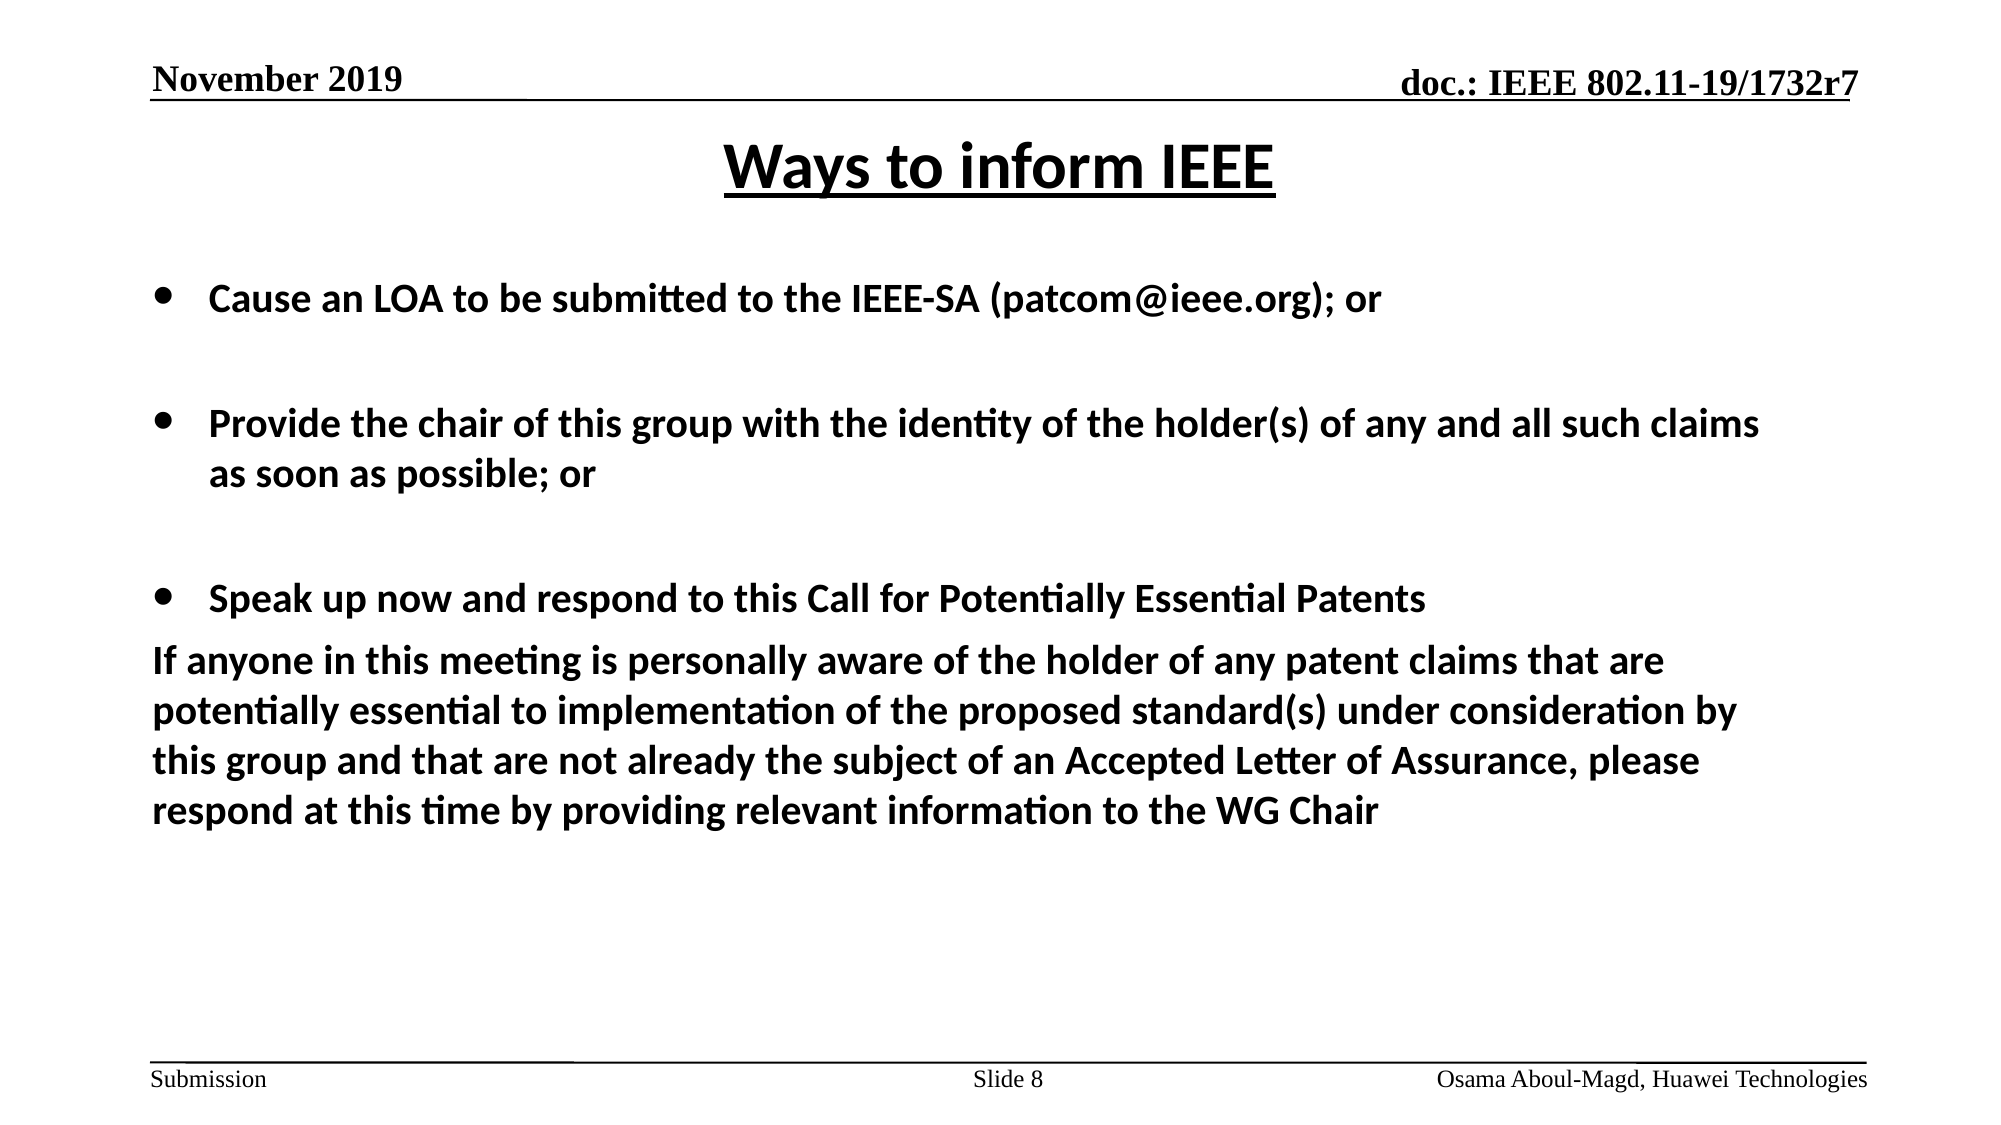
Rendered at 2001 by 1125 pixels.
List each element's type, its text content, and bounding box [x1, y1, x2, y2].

footer Osama Aboul-Magd, Huawei Technologies [1171, 1061, 1869, 1093]
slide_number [152, 54, 563, 100]
slide_number Slide 8 [950, 1061, 1067, 1123]
title Ways to inform IEEE [362, 74, 1638, 250]
list Cause an LOA to be submitted to the IEEE-SA (patcom@ieee.org); or Provide the chair of this group with the identity of the holder(s) of any and all such claims as soon as possible; or Speak up now and respond to this Call for Potentially Essential Patents If anyone in this meeting is personally aware of the holder of any patent claims that are potentially essential to implementation of the proposed standard(s) under consideration by this group and that are not already the subject of an Accepted Letter of Assurance, please respond at this time by providing relevant information to the WG Chair [137, 262, 1813, 938]
